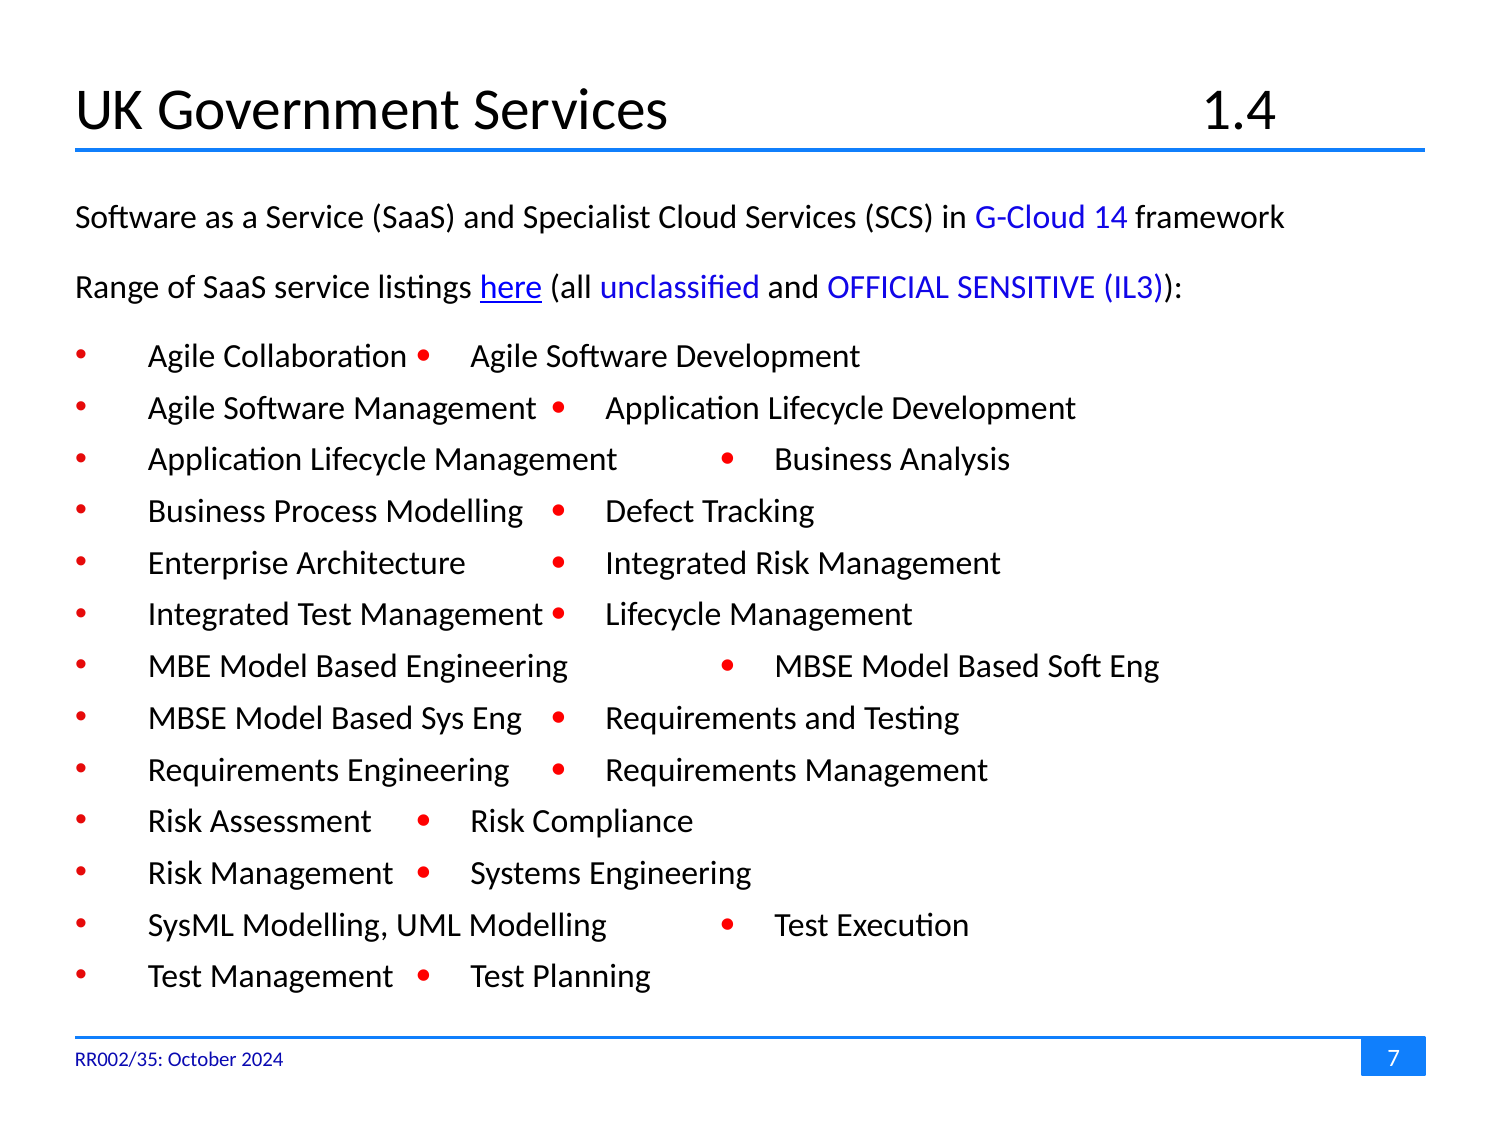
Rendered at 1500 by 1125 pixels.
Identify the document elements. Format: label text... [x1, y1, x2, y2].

list Software as a Service (SaaS) and Specialist Cloud Services (SCS) in G-Cloud 14 framework Range of SaaS service listings here (all unclassified and OFFICIAL SENSITIVE (IL3)): Agile Collaboration  Agile Software Development Agile Software Management  Application Lifecycle Development Application Lifecycle Management  Business Analysis Business Process Modelling  Defect Tracking Enterprise Architecture  Integrated Risk Management Integrated Test Management  Lifecycle Management MBE Model Based Engineering  MBSE Model Based Soft Eng MBSE Model Based Sys Eng  Requirements and Testing Requirements Engineering  Requirements Management Risk Assessment  Risk Compliance Risk Management  Systems Engineering SysML Modelling, UML Modelling  Test Execution Test Management  Test Planning [75, 187, 1425, 1005]
title UK Government Services 1.4 [75, 62, 1425, 150]
